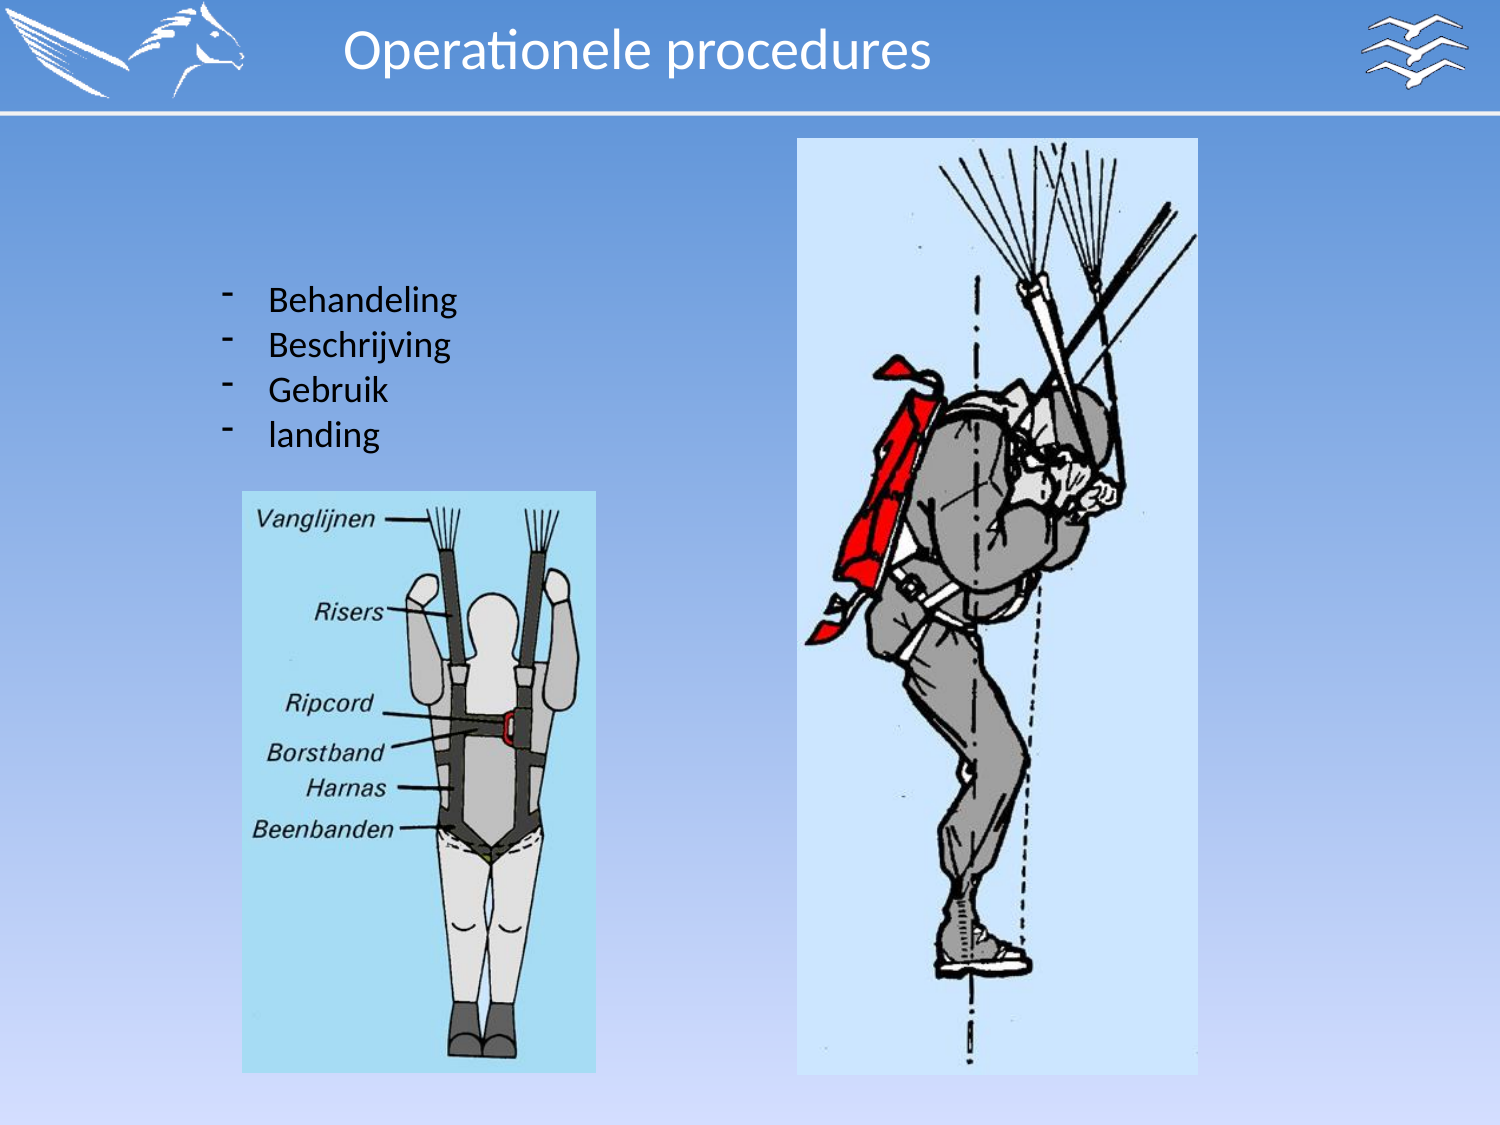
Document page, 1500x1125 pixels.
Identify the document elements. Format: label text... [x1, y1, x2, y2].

picture [1359, 1, 1473, 103]
text_box Operationele procedures [328, 4, 948, 89]
text_box Behandeling Beschrijving Gebruik landing [206, 267, 573, 462]
picture [241, 491, 596, 1074]
picture [0, 0, 255, 108]
text_box [782, 112, 1500, 172]
picture [796, 138, 1198, 1075]
